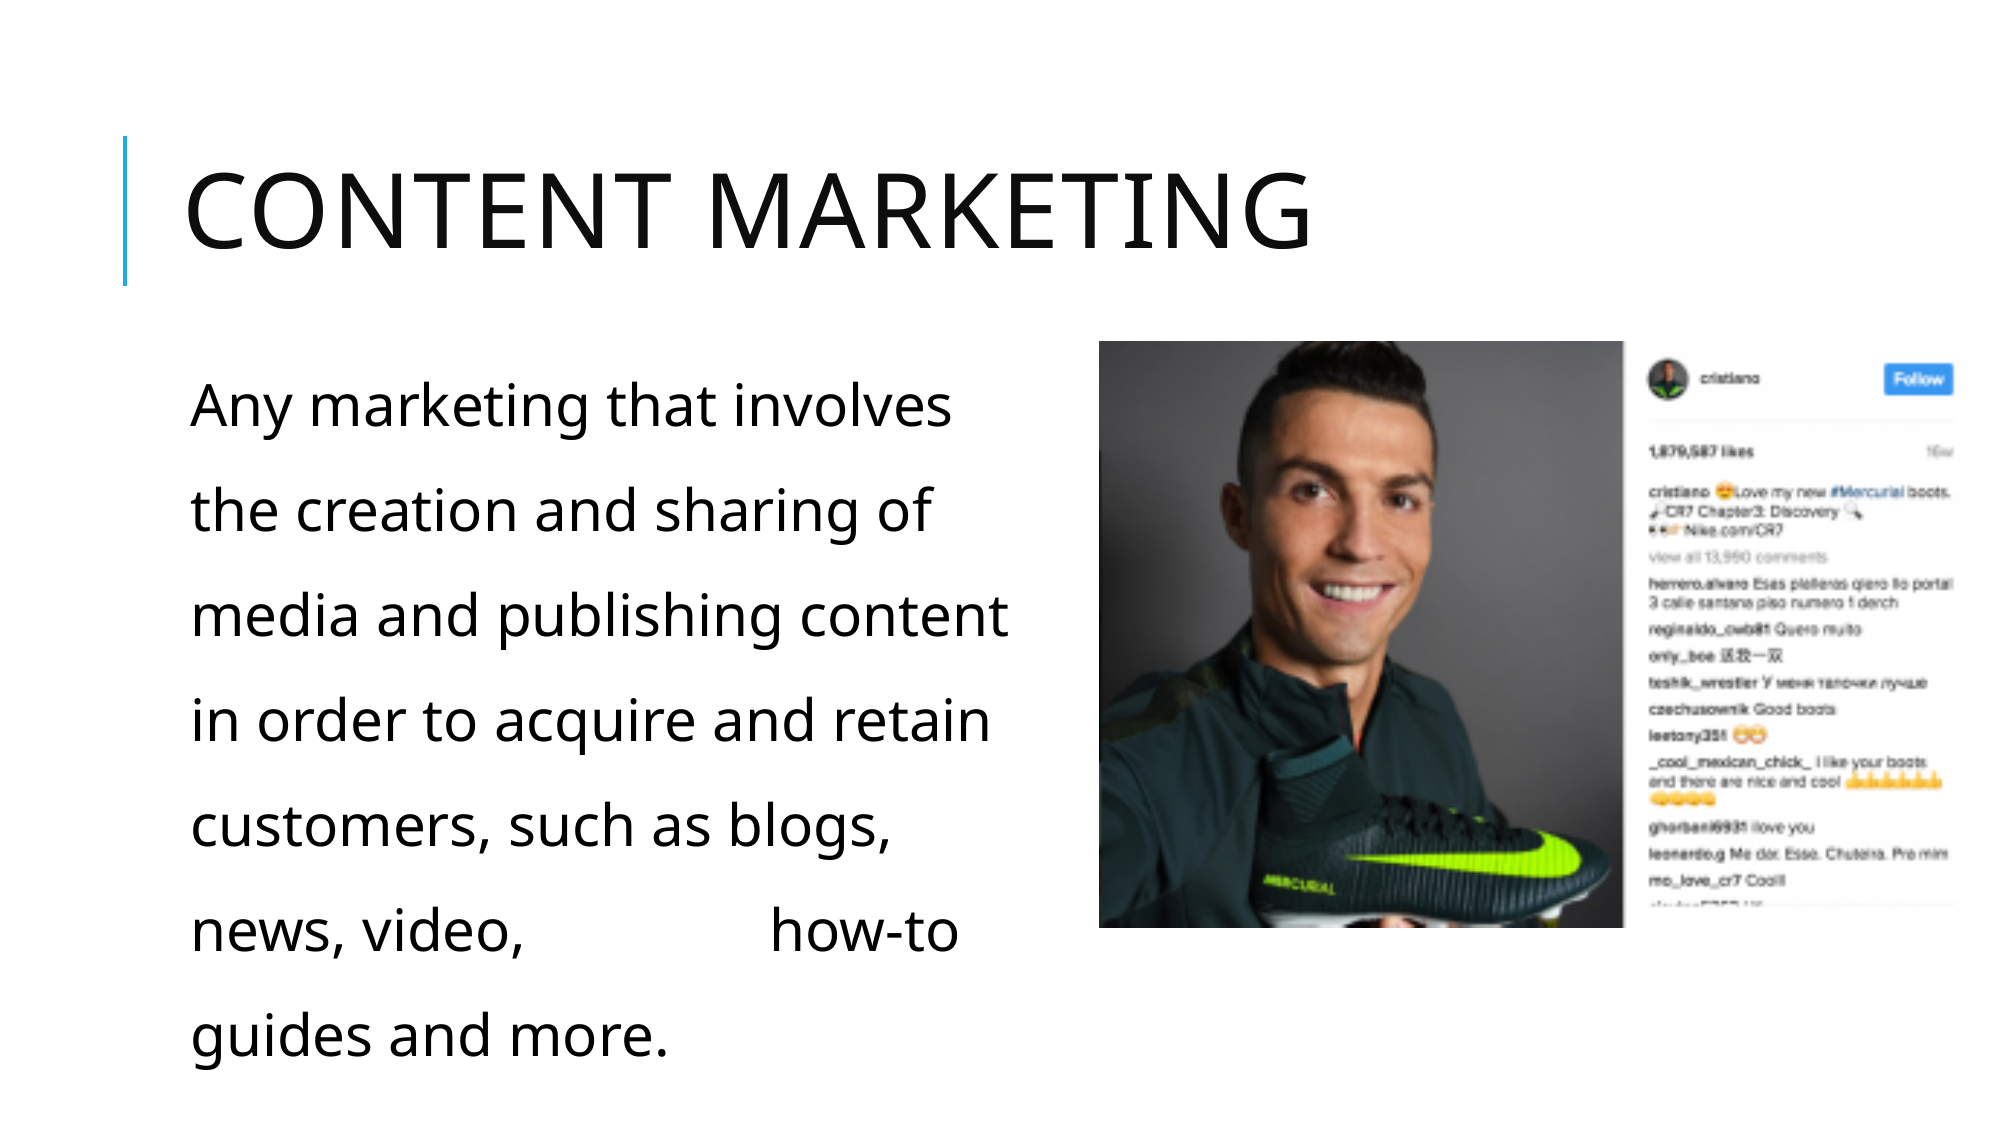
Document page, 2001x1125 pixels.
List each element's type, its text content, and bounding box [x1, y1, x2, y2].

picture [1099, 341, 1970, 928]
list Any marketing that involves the creation and sharing of media and publishing content in order to acquire and retain customers, such as blogs, news, video, how-to guides and more. [168, 325, 1029, 986]
title Content marketing [168, 96, 1482, 342]
